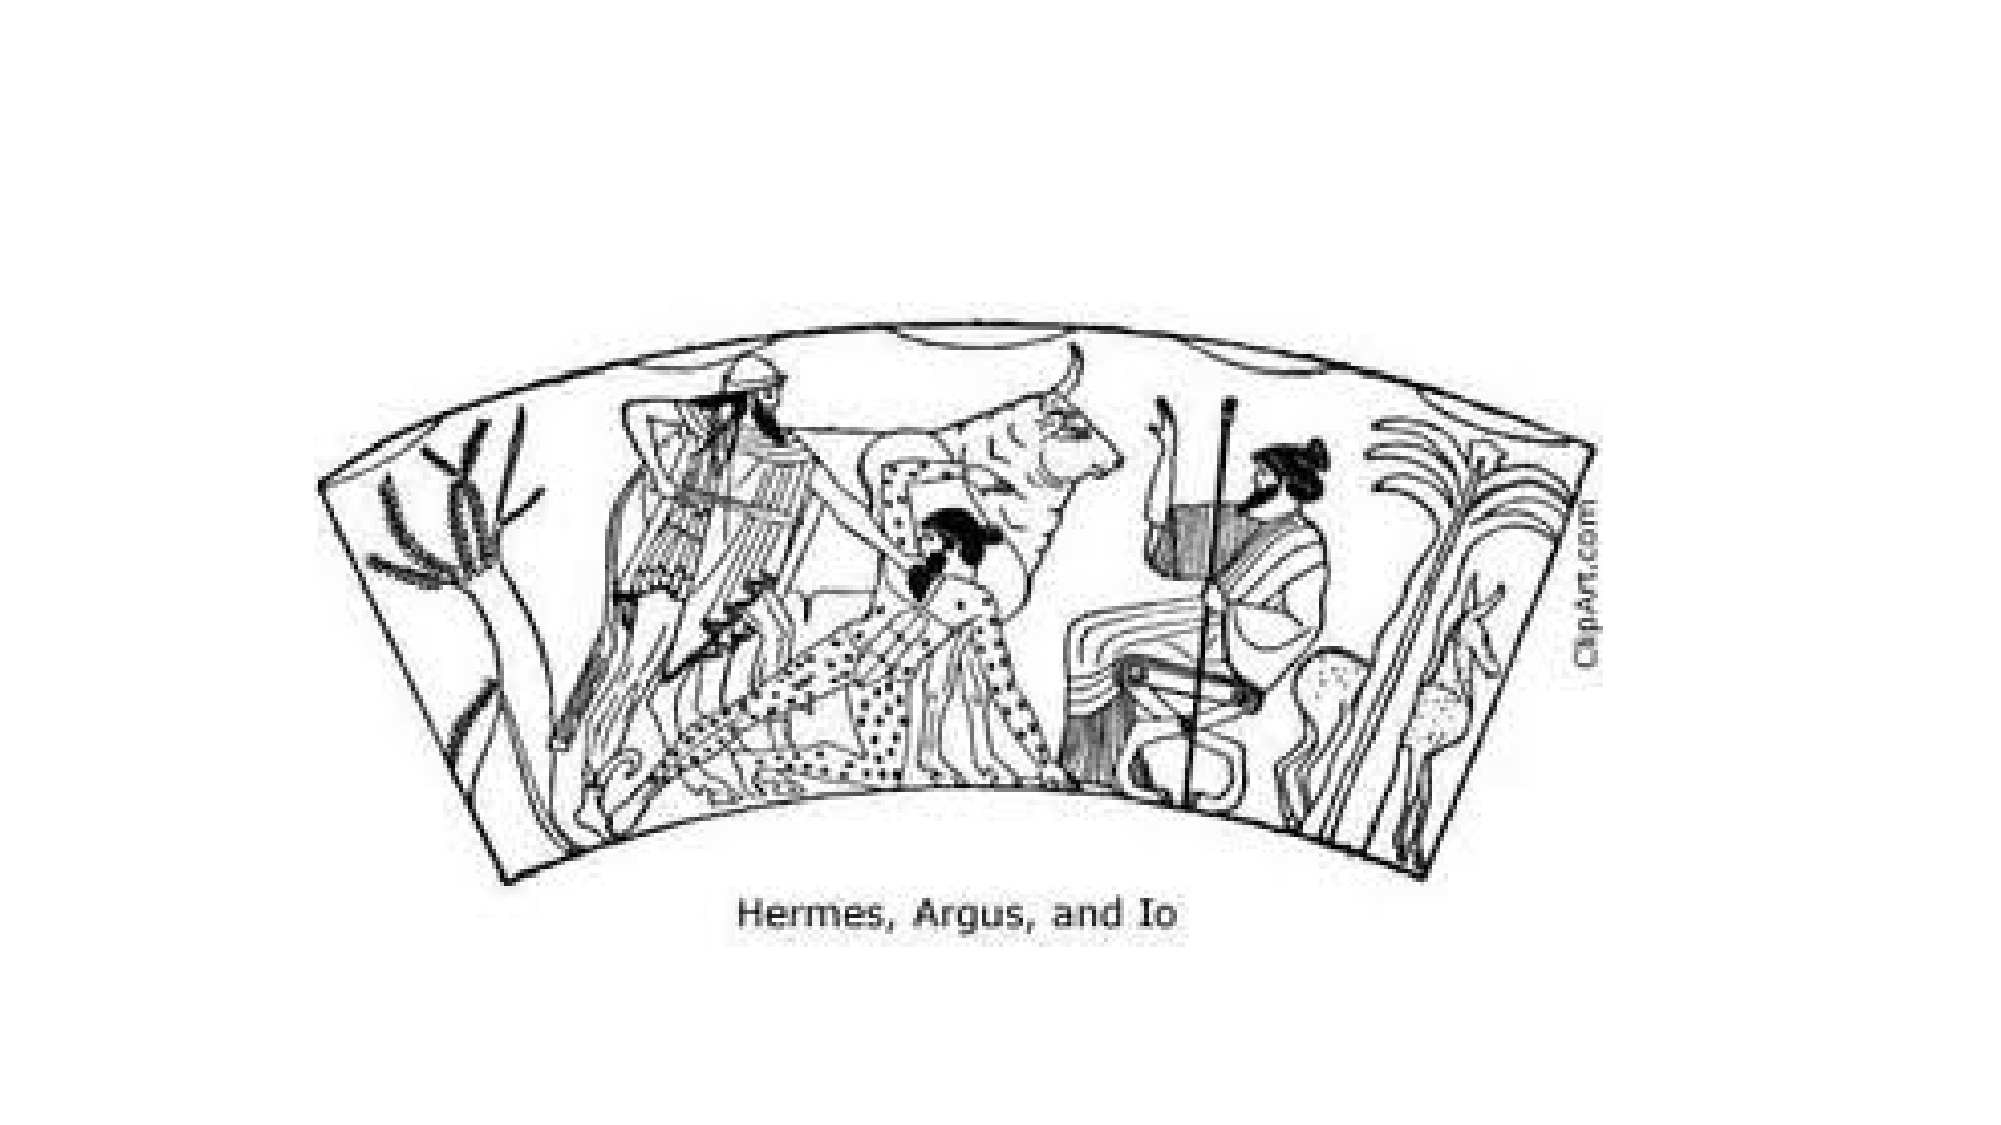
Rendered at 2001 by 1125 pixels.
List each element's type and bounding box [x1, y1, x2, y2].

list [314, 302, 1603, 947]
